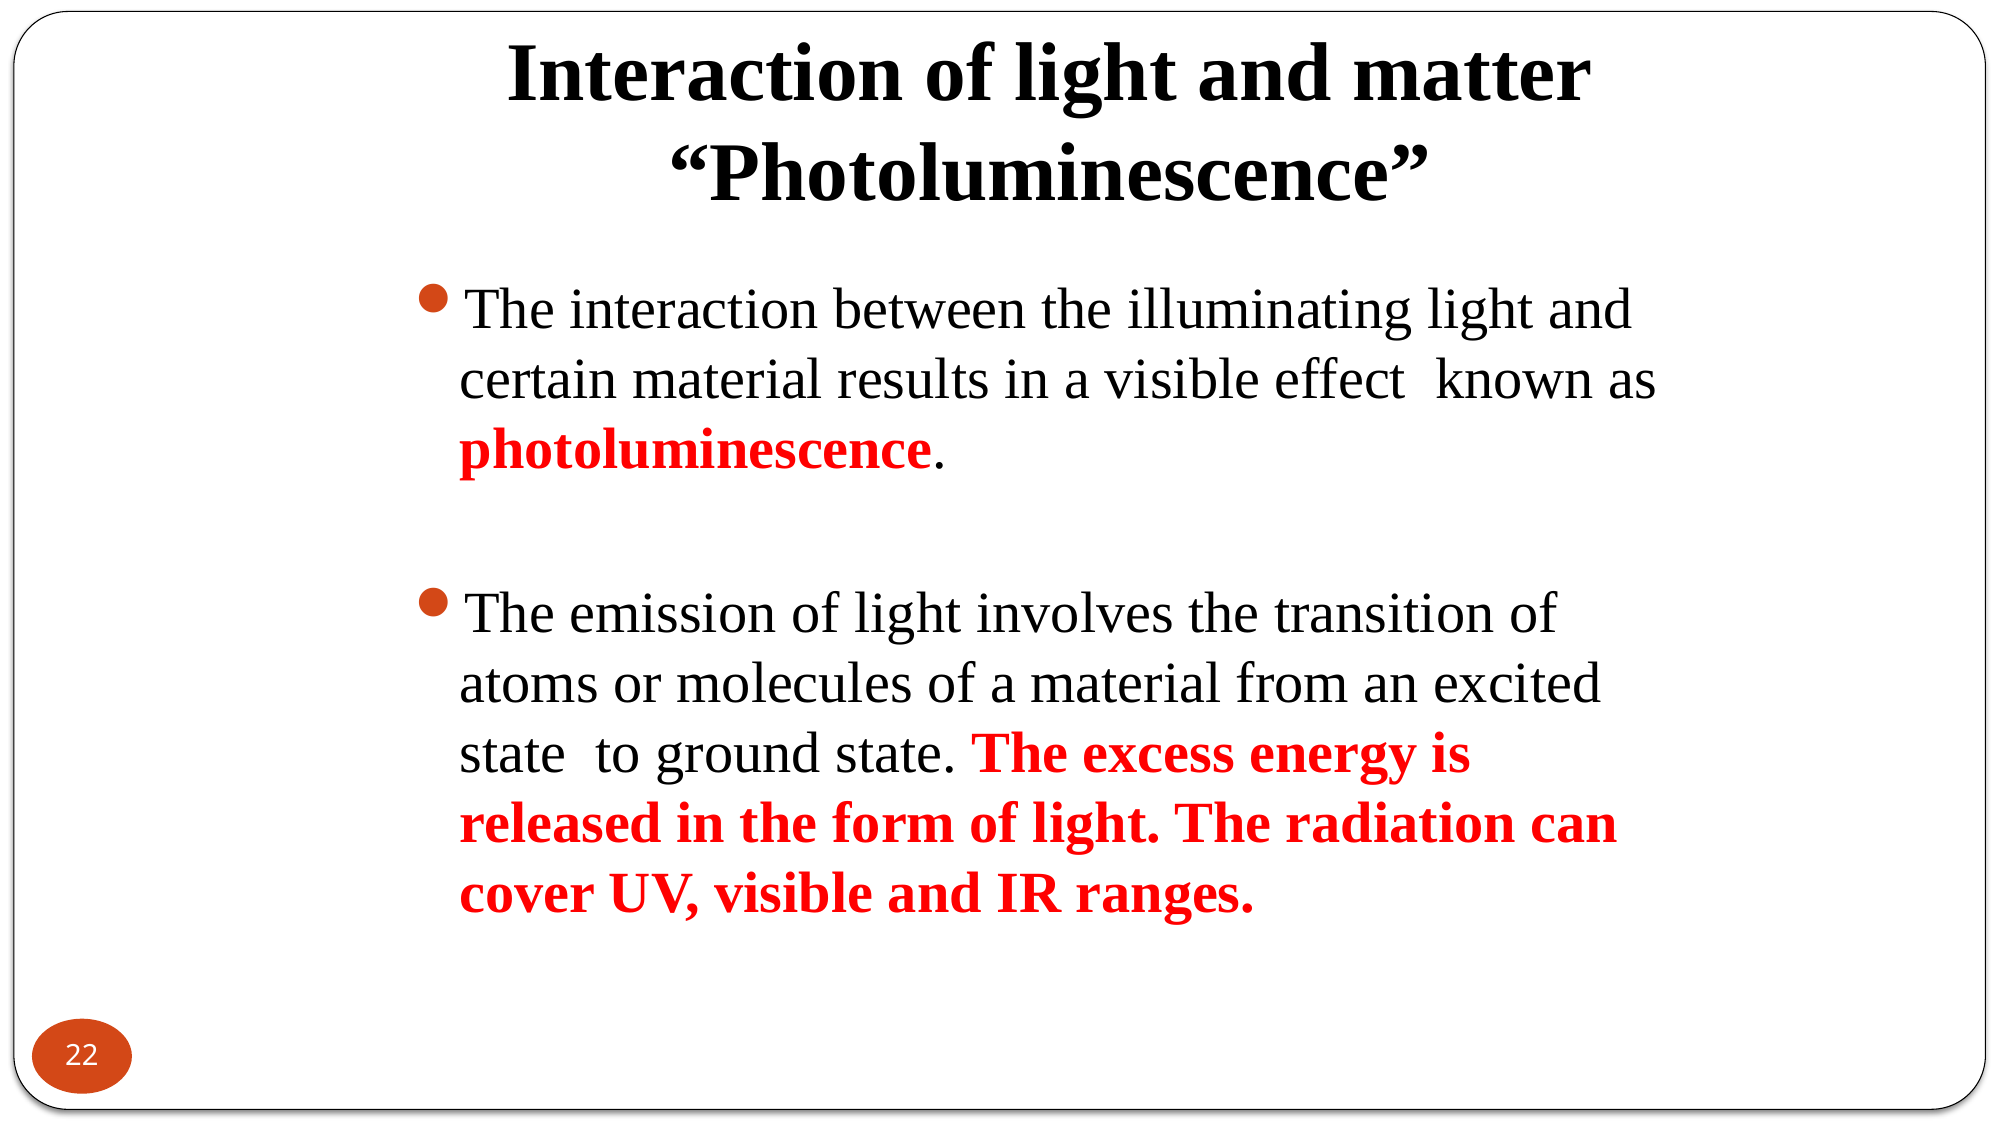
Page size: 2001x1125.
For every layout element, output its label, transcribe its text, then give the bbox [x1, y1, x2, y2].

list The interaction between the illuminating light and certain material results in a visible effect known as photoluminescence. The emission of light involves the transition of atoms or molecules of a material from an excited state to ground state. The excess energy is released in the form of light. The radiation can cover UV, visible and IR ranges. [399, 262, 1675, 1013]
slide_number 22 [31, 1018, 132, 1094]
title Interaction of light and matter “Photoluminescence” [200, 45, 1900, 233]
